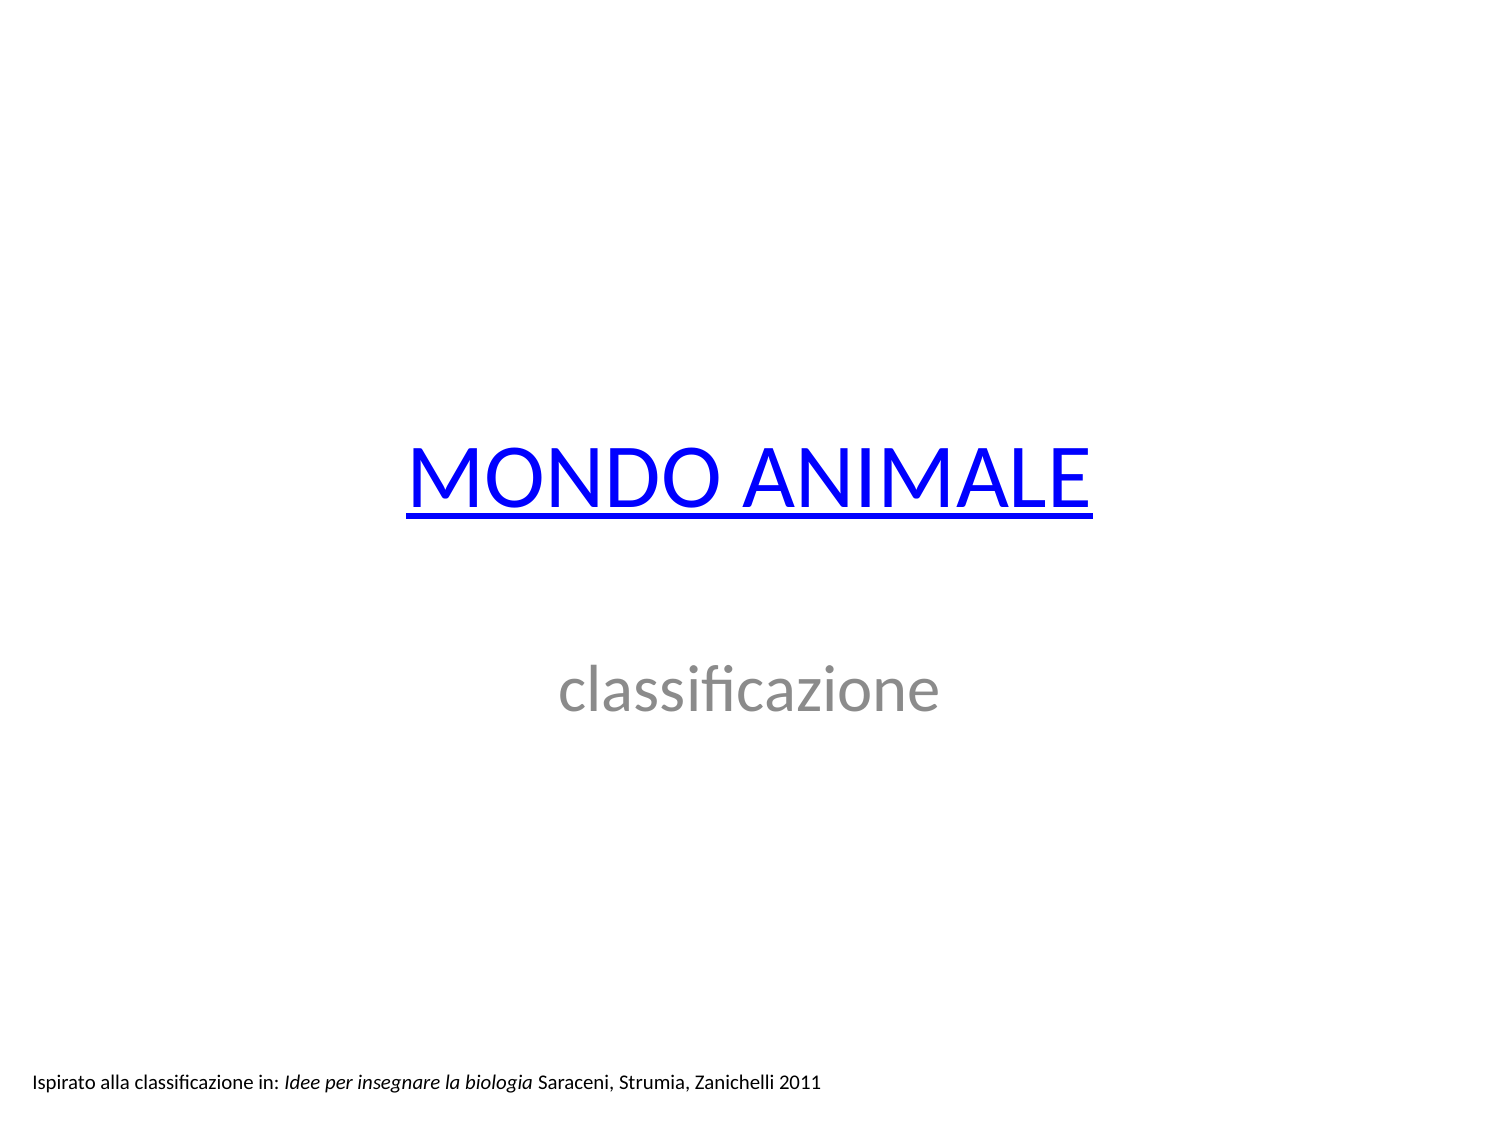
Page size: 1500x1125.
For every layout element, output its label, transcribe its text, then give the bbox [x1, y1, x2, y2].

subtitle classificazione [225, 637, 1275, 925]
title MONDO ANIMALE [112, 349, 1388, 591]
text_box Ispirato alla classificazione in: Idee per insegnare la biologia Saraceni, Strumia, Zanichelli 2011 [17, 1061, 1019, 1102]
